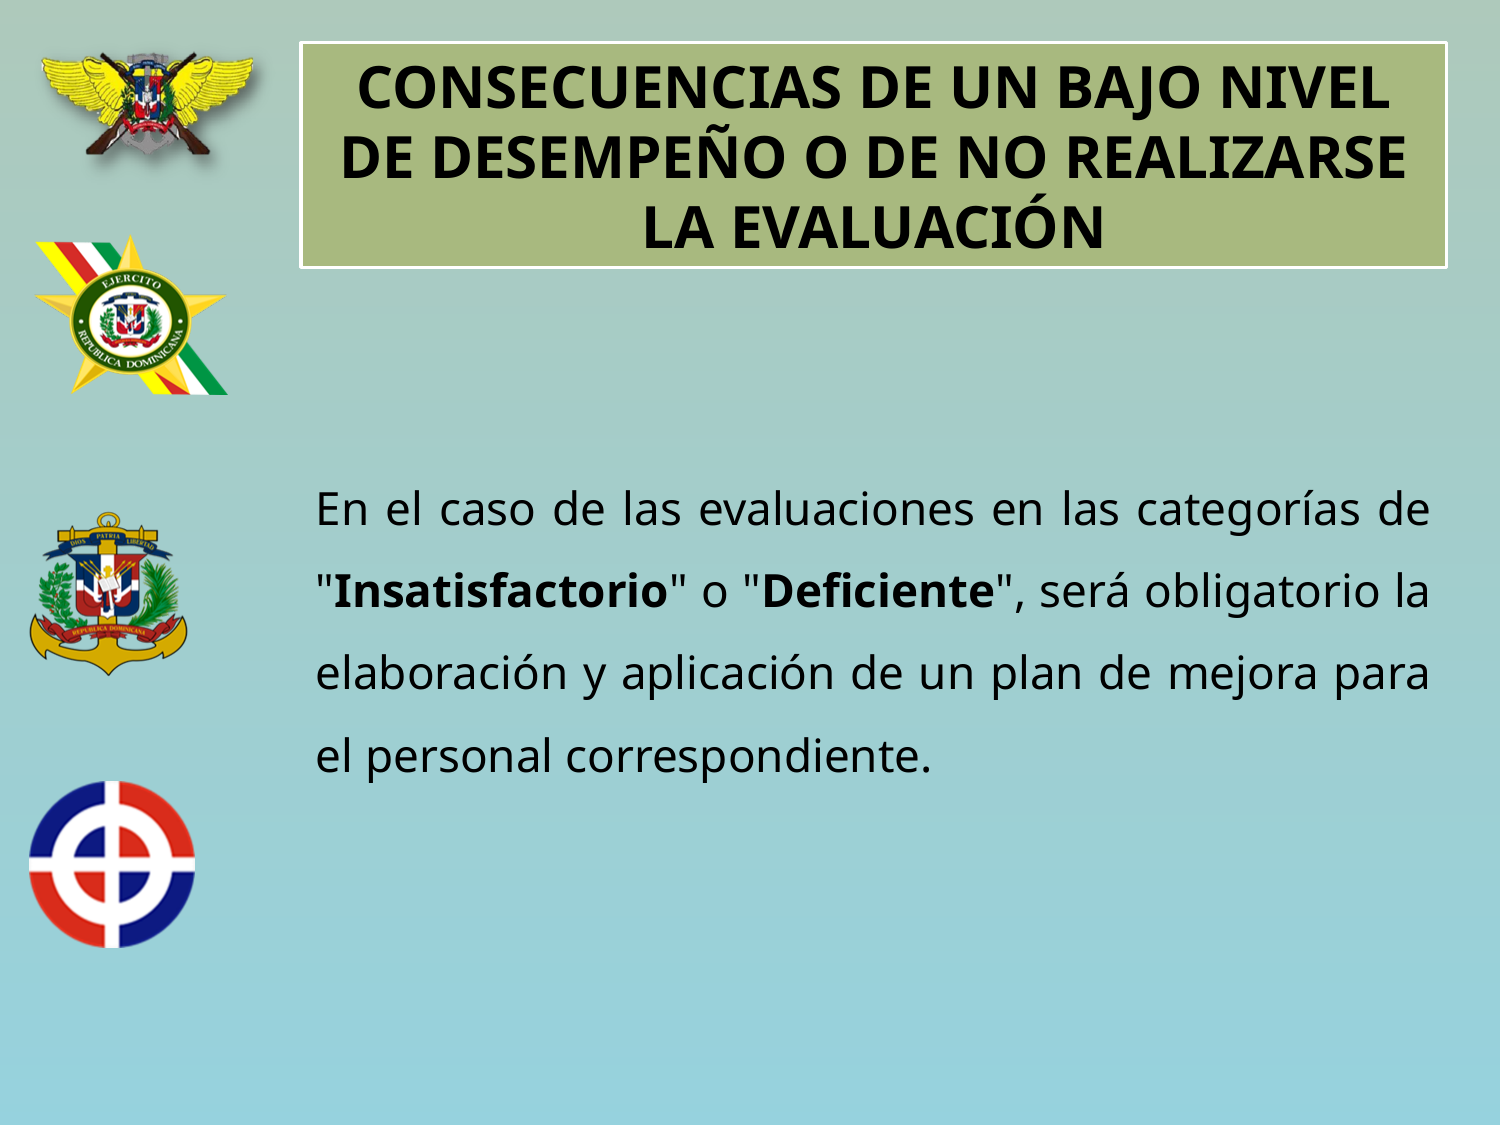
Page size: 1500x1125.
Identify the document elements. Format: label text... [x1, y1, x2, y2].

picture [29, 21, 278, 202]
picture [28, 781, 195, 949]
picture [9, 495, 208, 697]
text_box En el caso de las evaluaciones en las categorías de "Insatisfactorio" o "Deficiente", será obligatorio la elaboración y aplicación de un plan de mejora para el personal correspondiente. [301, 444, 1447, 878]
text_box CONSECUENCIAS DE UN BAJO NIVEL DE DESEMPEÑO O DE NO REALIZARSE LA EVALUACIÓN [299, 41, 1448, 269]
picture [33, 234, 229, 395]
